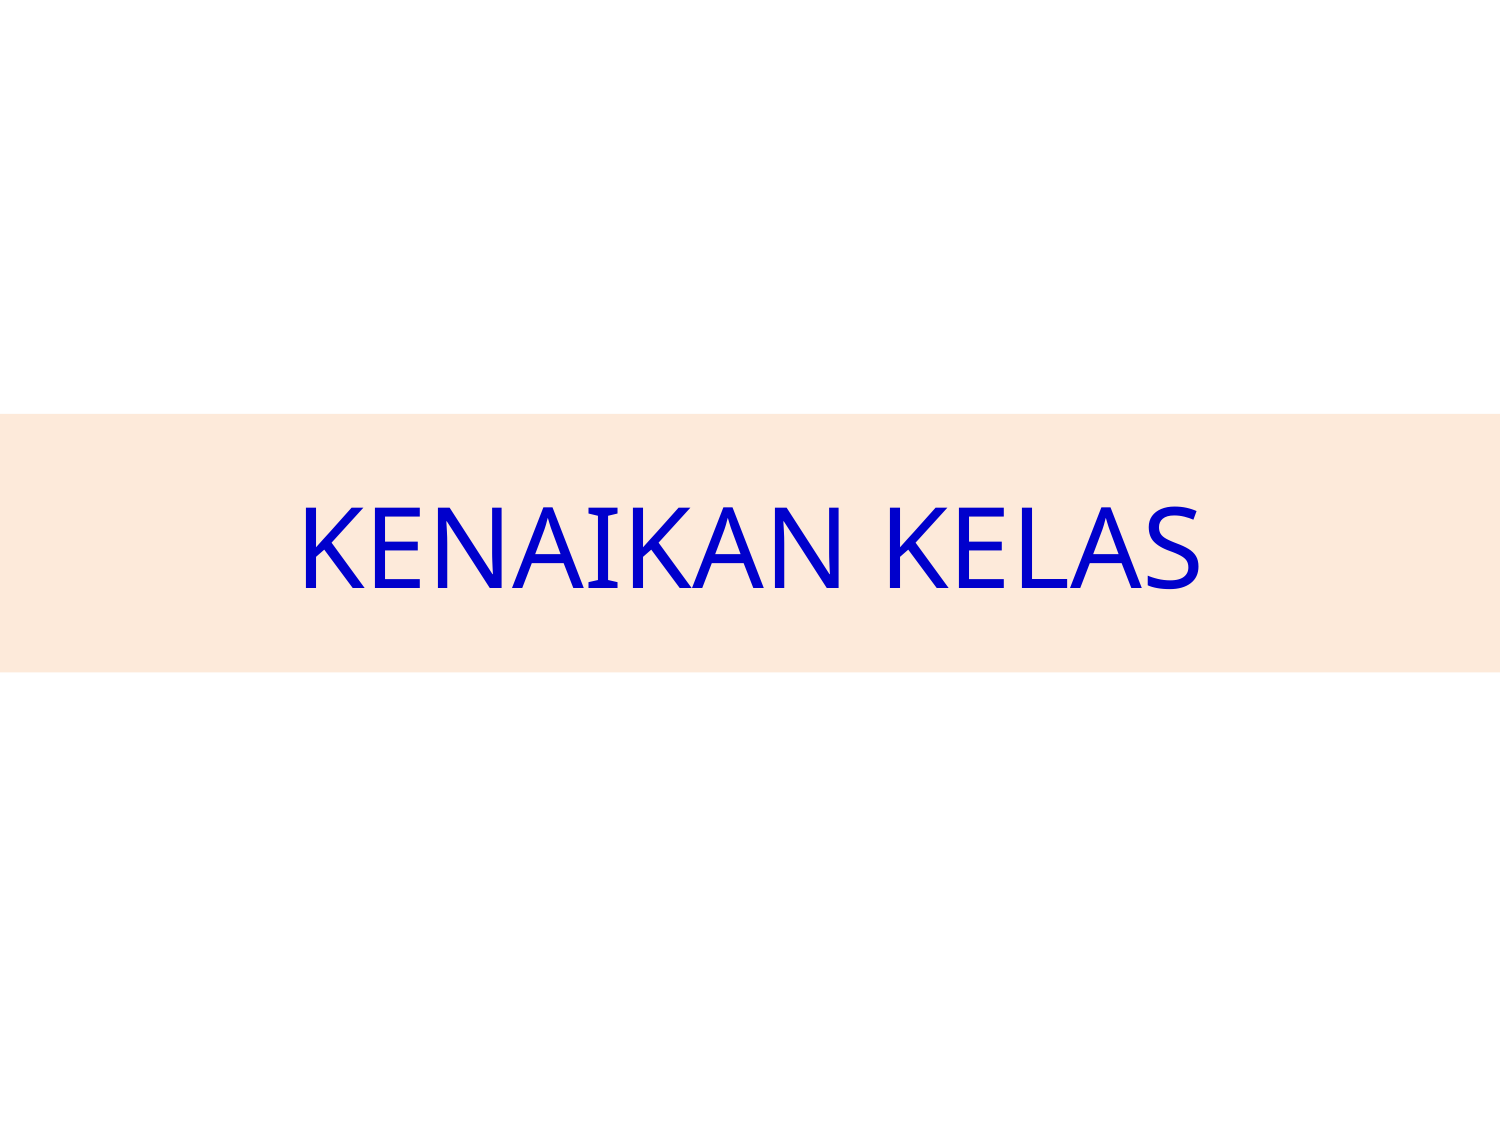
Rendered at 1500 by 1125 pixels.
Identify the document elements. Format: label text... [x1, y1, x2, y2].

list KENAIKAN KELAS [0, 413, 1500, 673]
